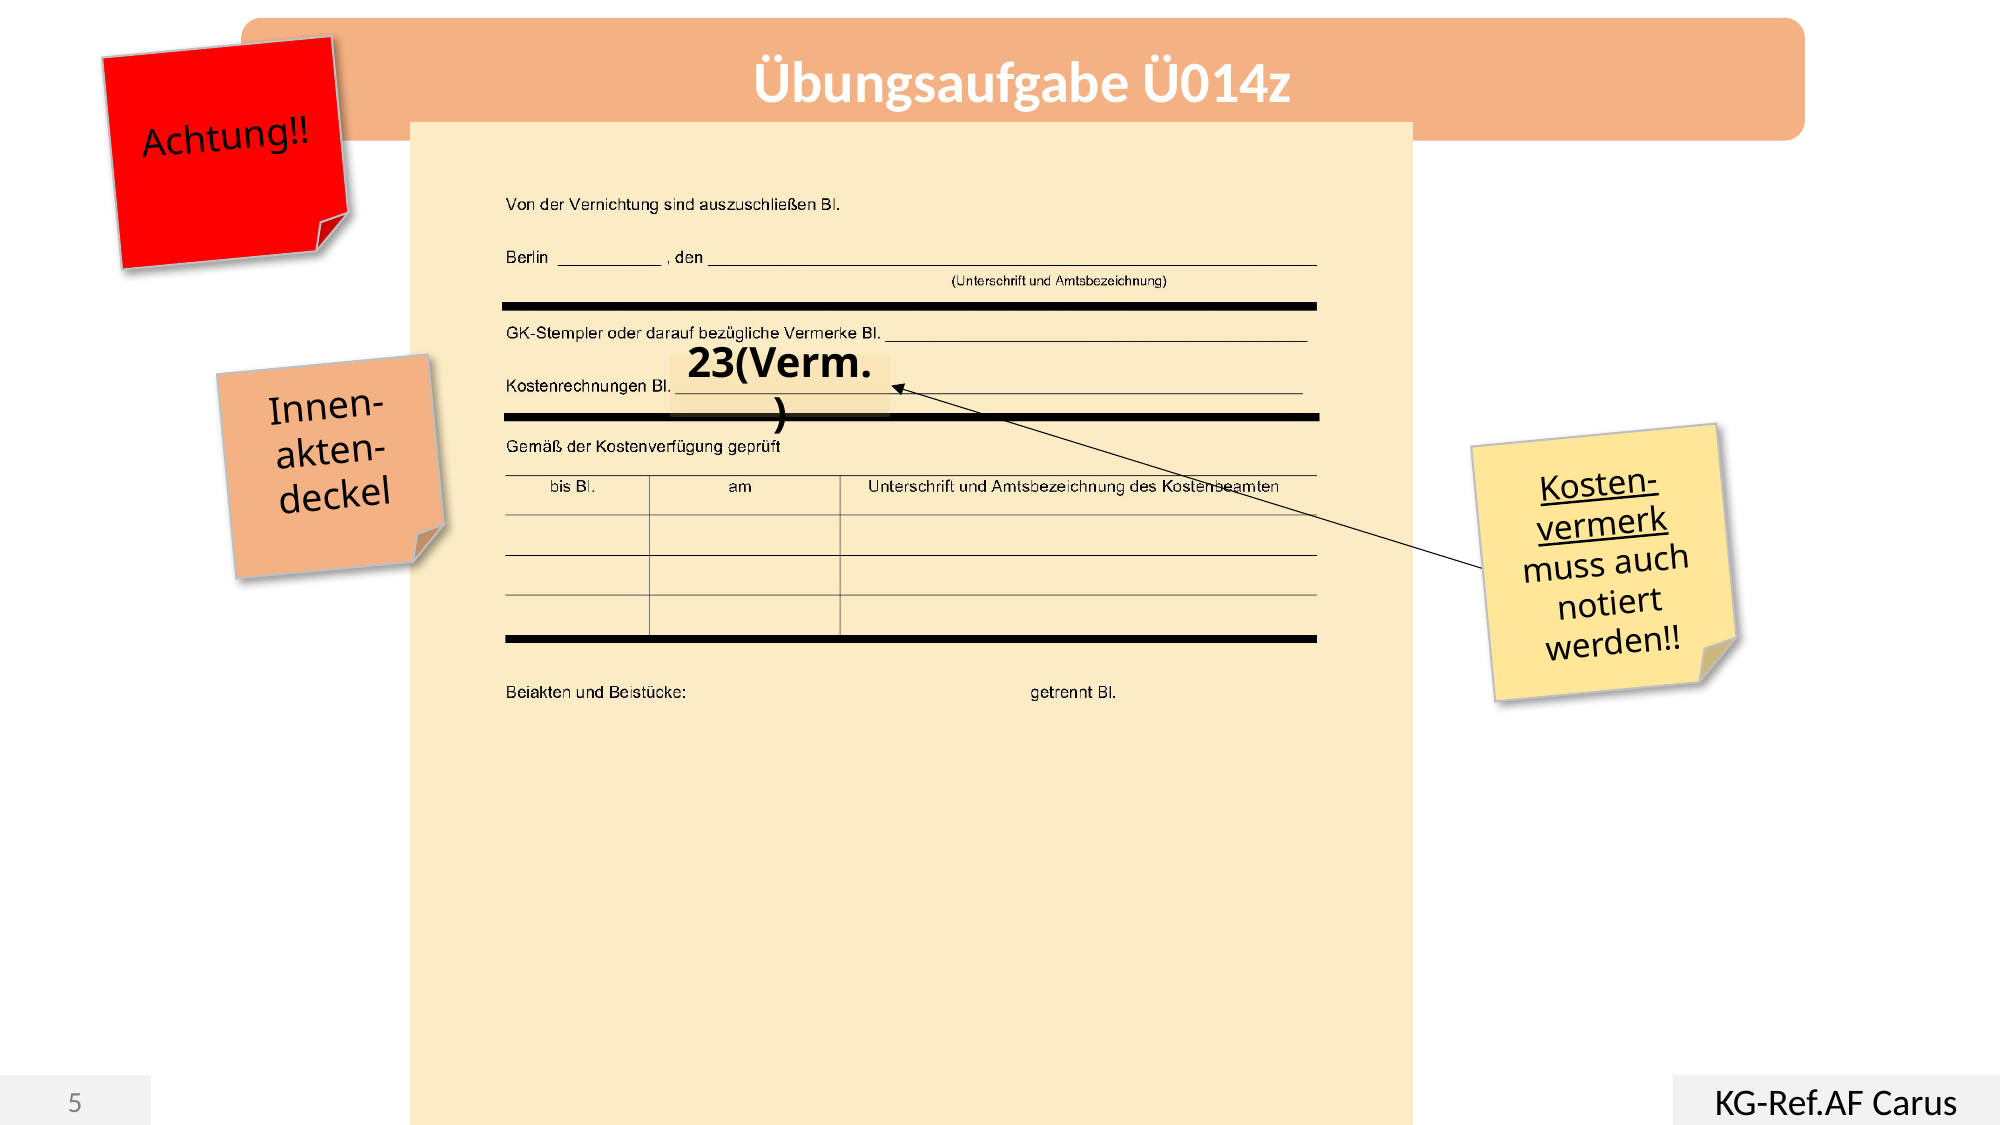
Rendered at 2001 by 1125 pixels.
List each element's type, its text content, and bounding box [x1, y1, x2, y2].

text_box Kosten-vermerk muss auch notiert werden!! [1482, 422, 1740, 703]
picture [410, 122, 1413, 1125]
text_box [891, 385, 1515, 579]
text_box Innen-akten-deckel [215, 355, 410, 580]
text_box 5 [0, 1075, 151, 1125]
text_box Achtung!! [100, 34, 352, 271]
text_box KG-Ref.AF Carus [1672, 1074, 2000, 1125]
text_box Übungsaufgabe Ü014z [239, 16, 1806, 142]
